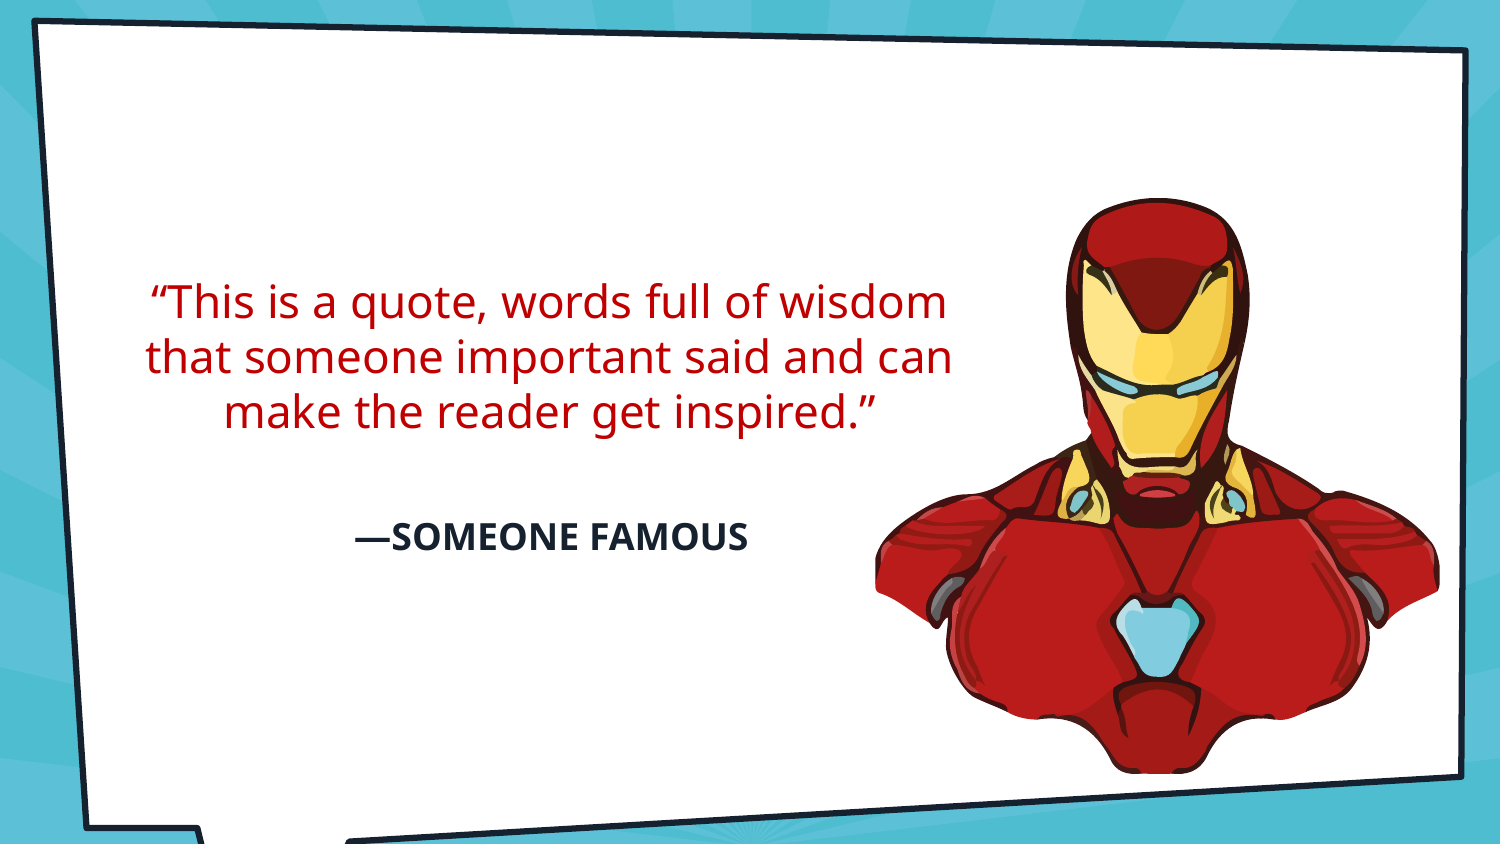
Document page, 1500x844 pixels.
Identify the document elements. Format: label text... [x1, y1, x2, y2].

picture [875, 198, 1440, 774]
title “This is a quote, words full of wisdom that someone important said and can make the reader get inspired.” [114, 257, 870, 505]
text_box [34, 20, 1466, 844]
list —SOMEONE FAMOUS [329, 486, 774, 586]
